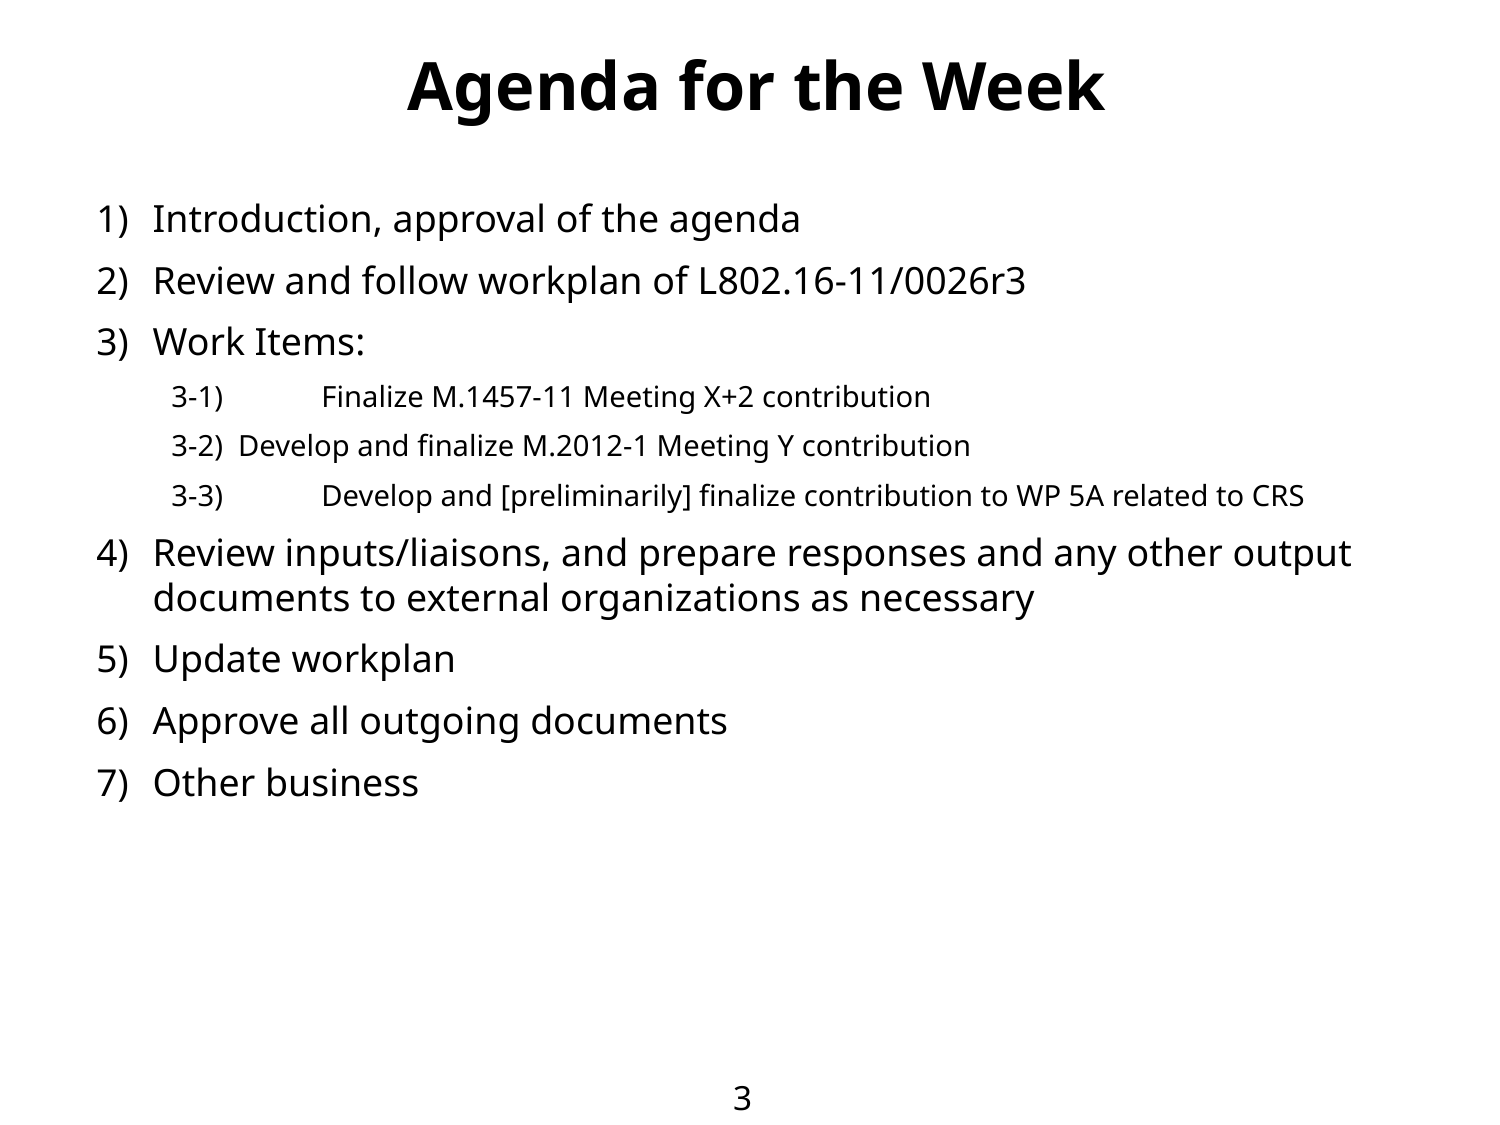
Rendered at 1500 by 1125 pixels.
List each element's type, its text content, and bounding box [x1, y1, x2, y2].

list Introduction, approval of the agenda Review and follow workplan of L802.16-11/0026r3 Work Items: 3-1) Finalize M.1457-11 Meeting X+2 contribution 3-2) Develop and finalize M.2012-1 Meeting Y contribution 3-3) Develop and [preliminarily] finalize contribution to WP 5A related to CRS Review inputs/liaisons, and prepare responses and any other output documents to external organizations as necessary Update workplan Approve all outgoing documents Other business [75, 187, 1425, 1005]
text_box Agenda for the Week [74, 36, 1425, 152]
